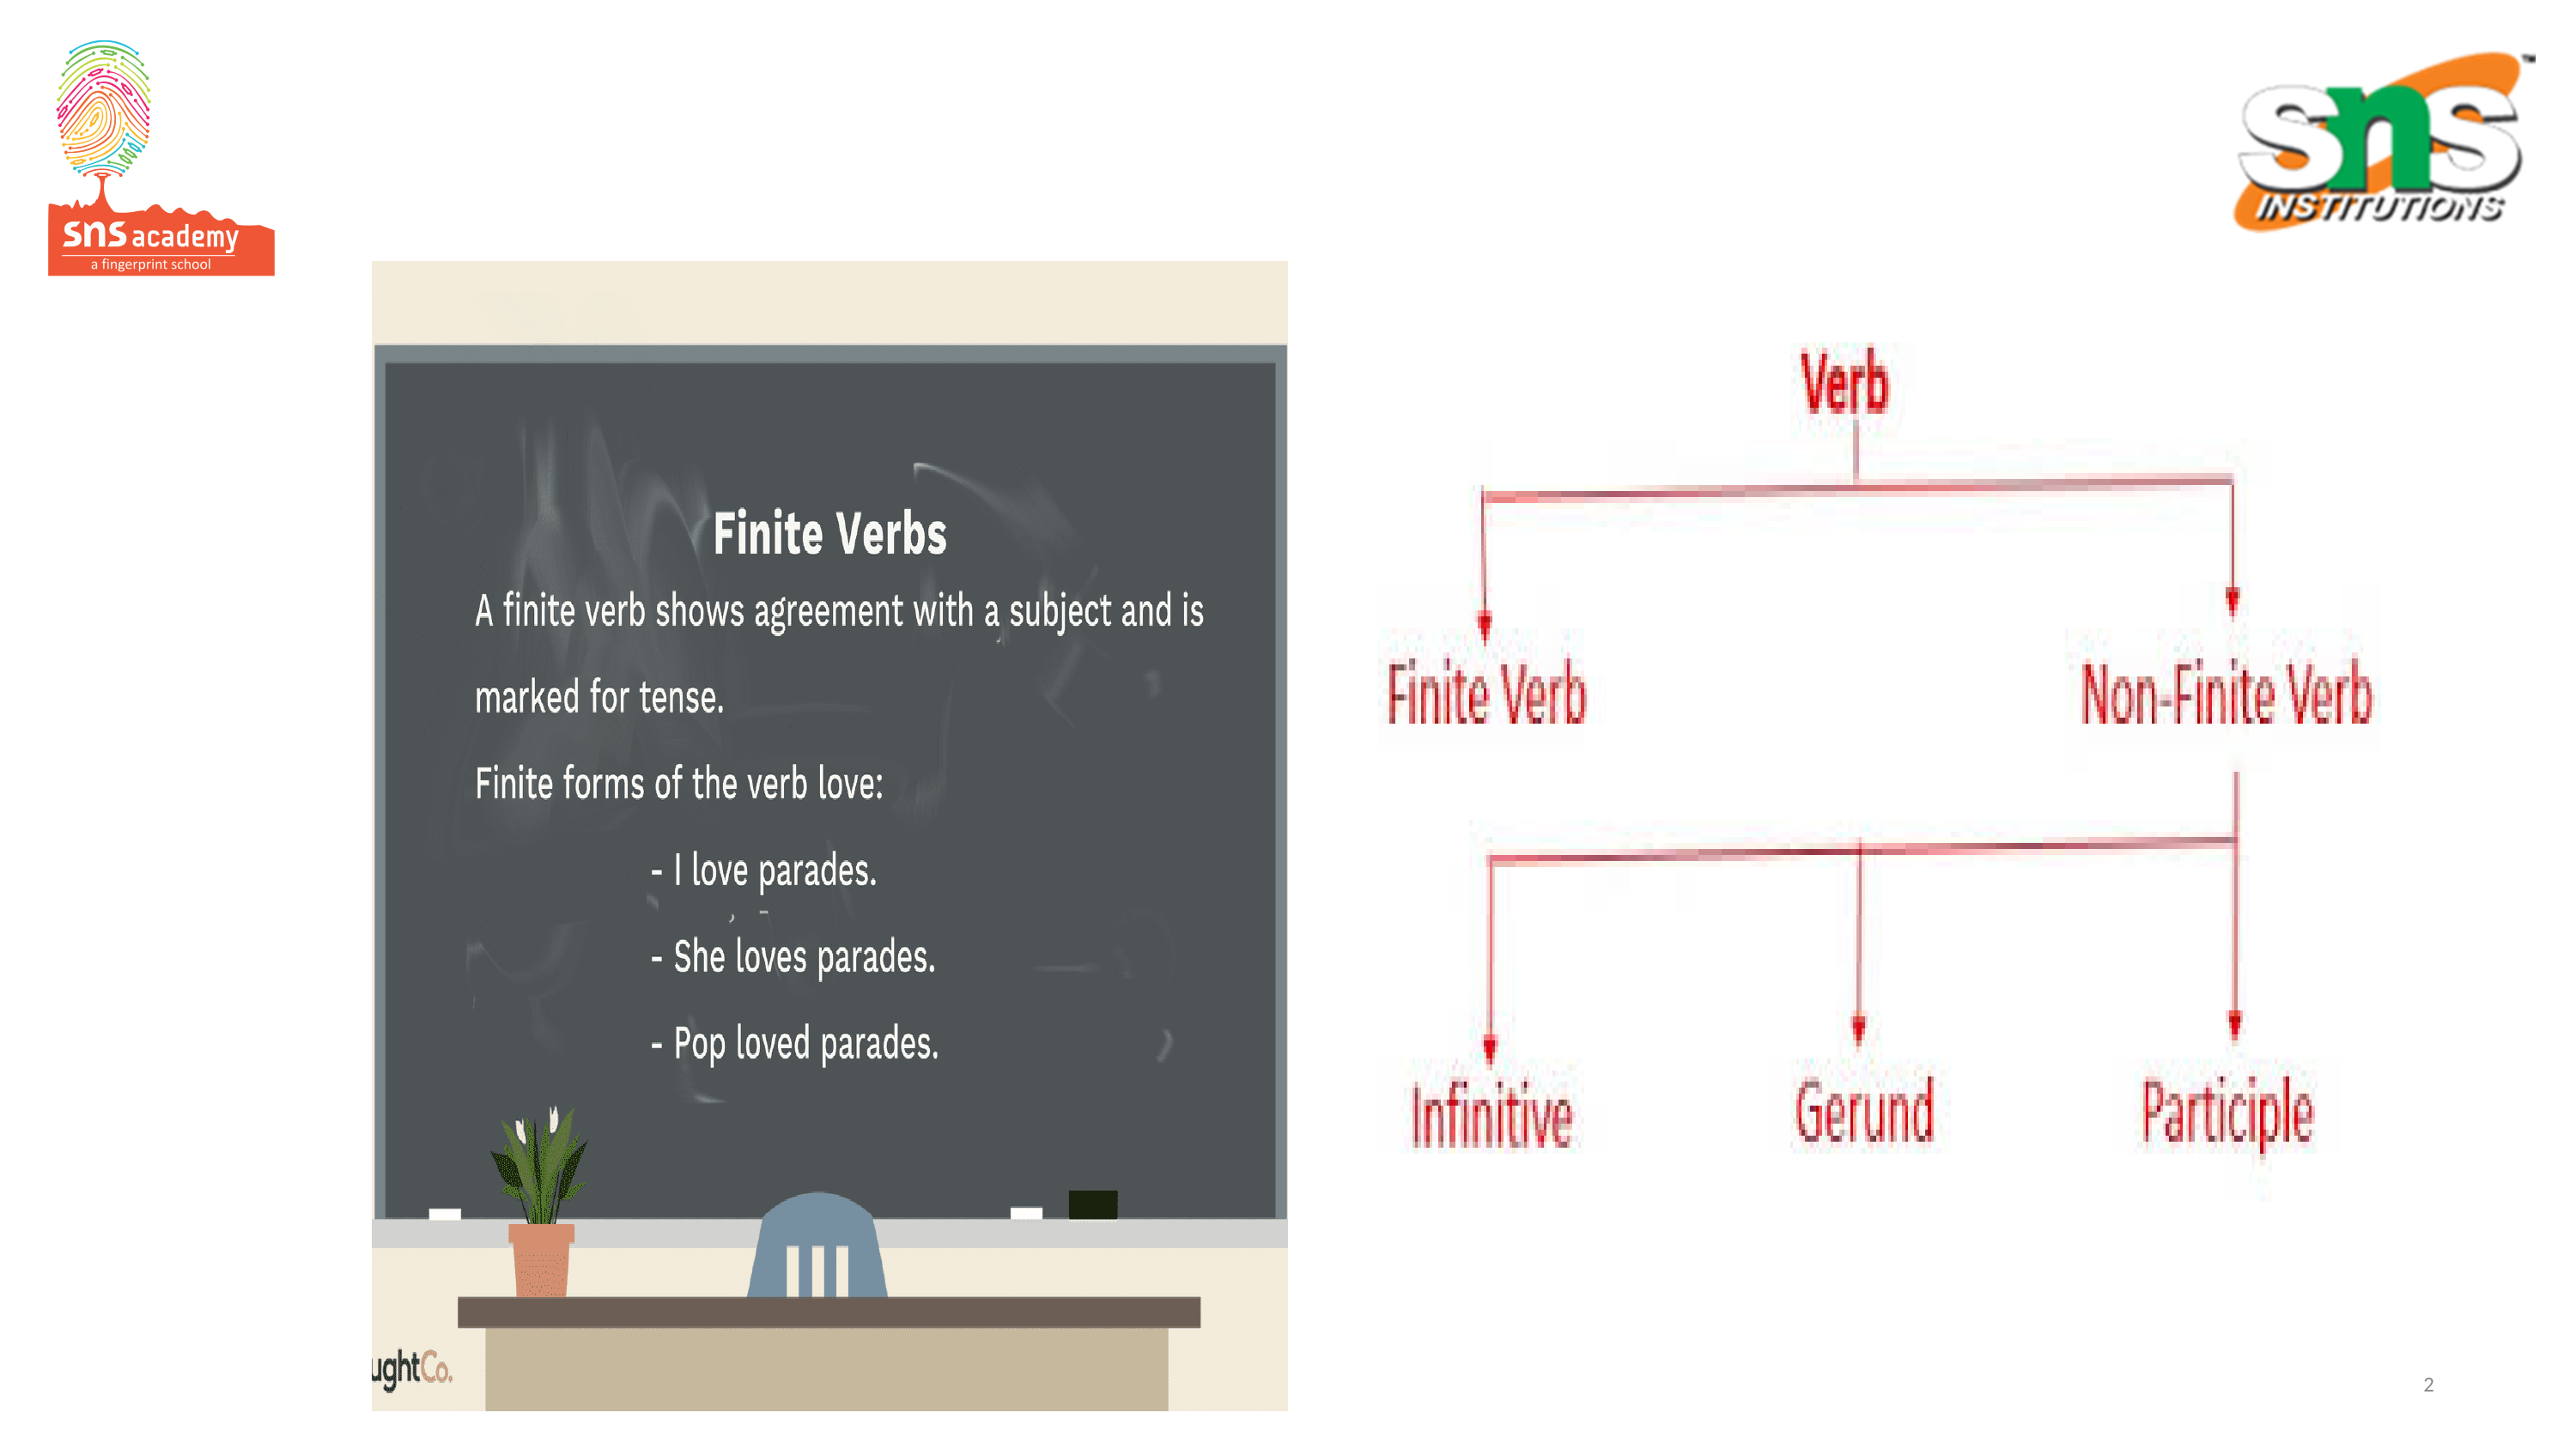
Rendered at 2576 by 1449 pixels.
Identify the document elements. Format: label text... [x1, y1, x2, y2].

picture [38, 33, 280, 285]
picture [1377, 343, 2381, 1203]
picture [372, 261, 1289, 1411]
picture [2233, 50, 2536, 233]
slide_number 2 [2146, 1357, 2447, 1410]
